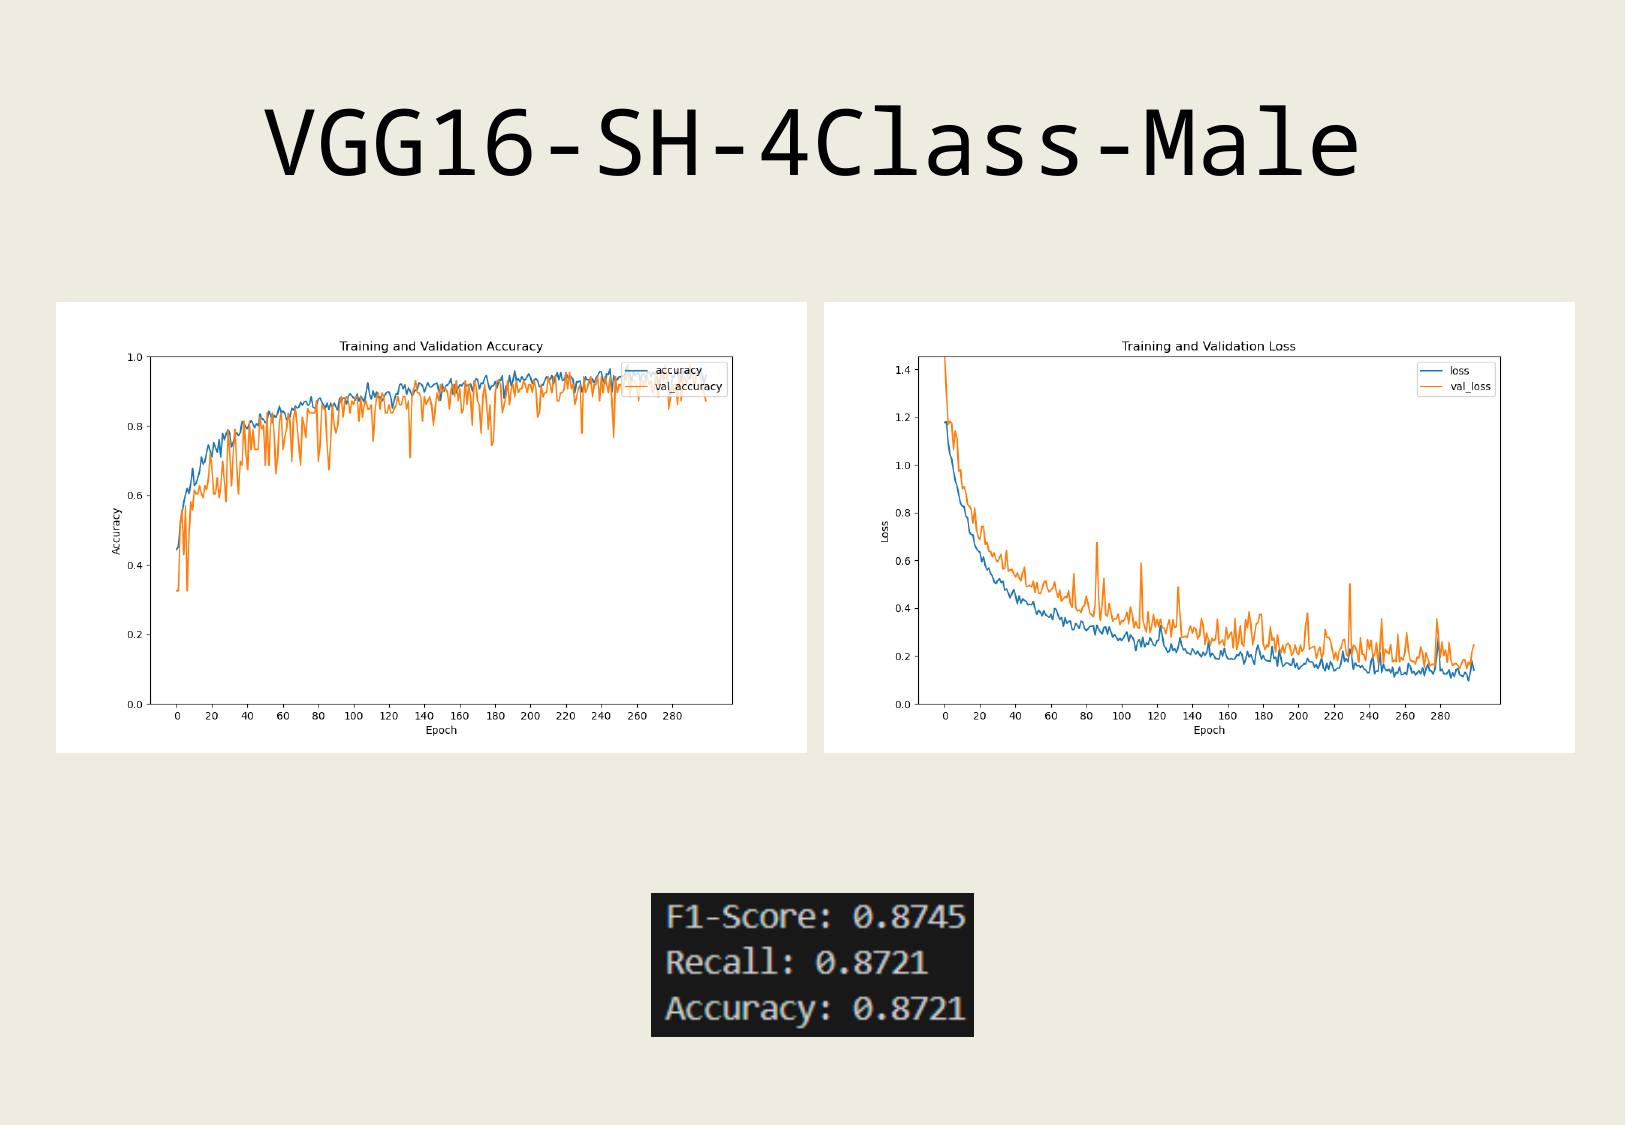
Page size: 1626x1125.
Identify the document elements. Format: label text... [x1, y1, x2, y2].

picture [56, 301, 807, 753]
title VGG16-SH-4Class-Male [81, 45, 1544, 233]
picture [651, 893, 974, 1037]
picture [823, 302, 1575, 753]
